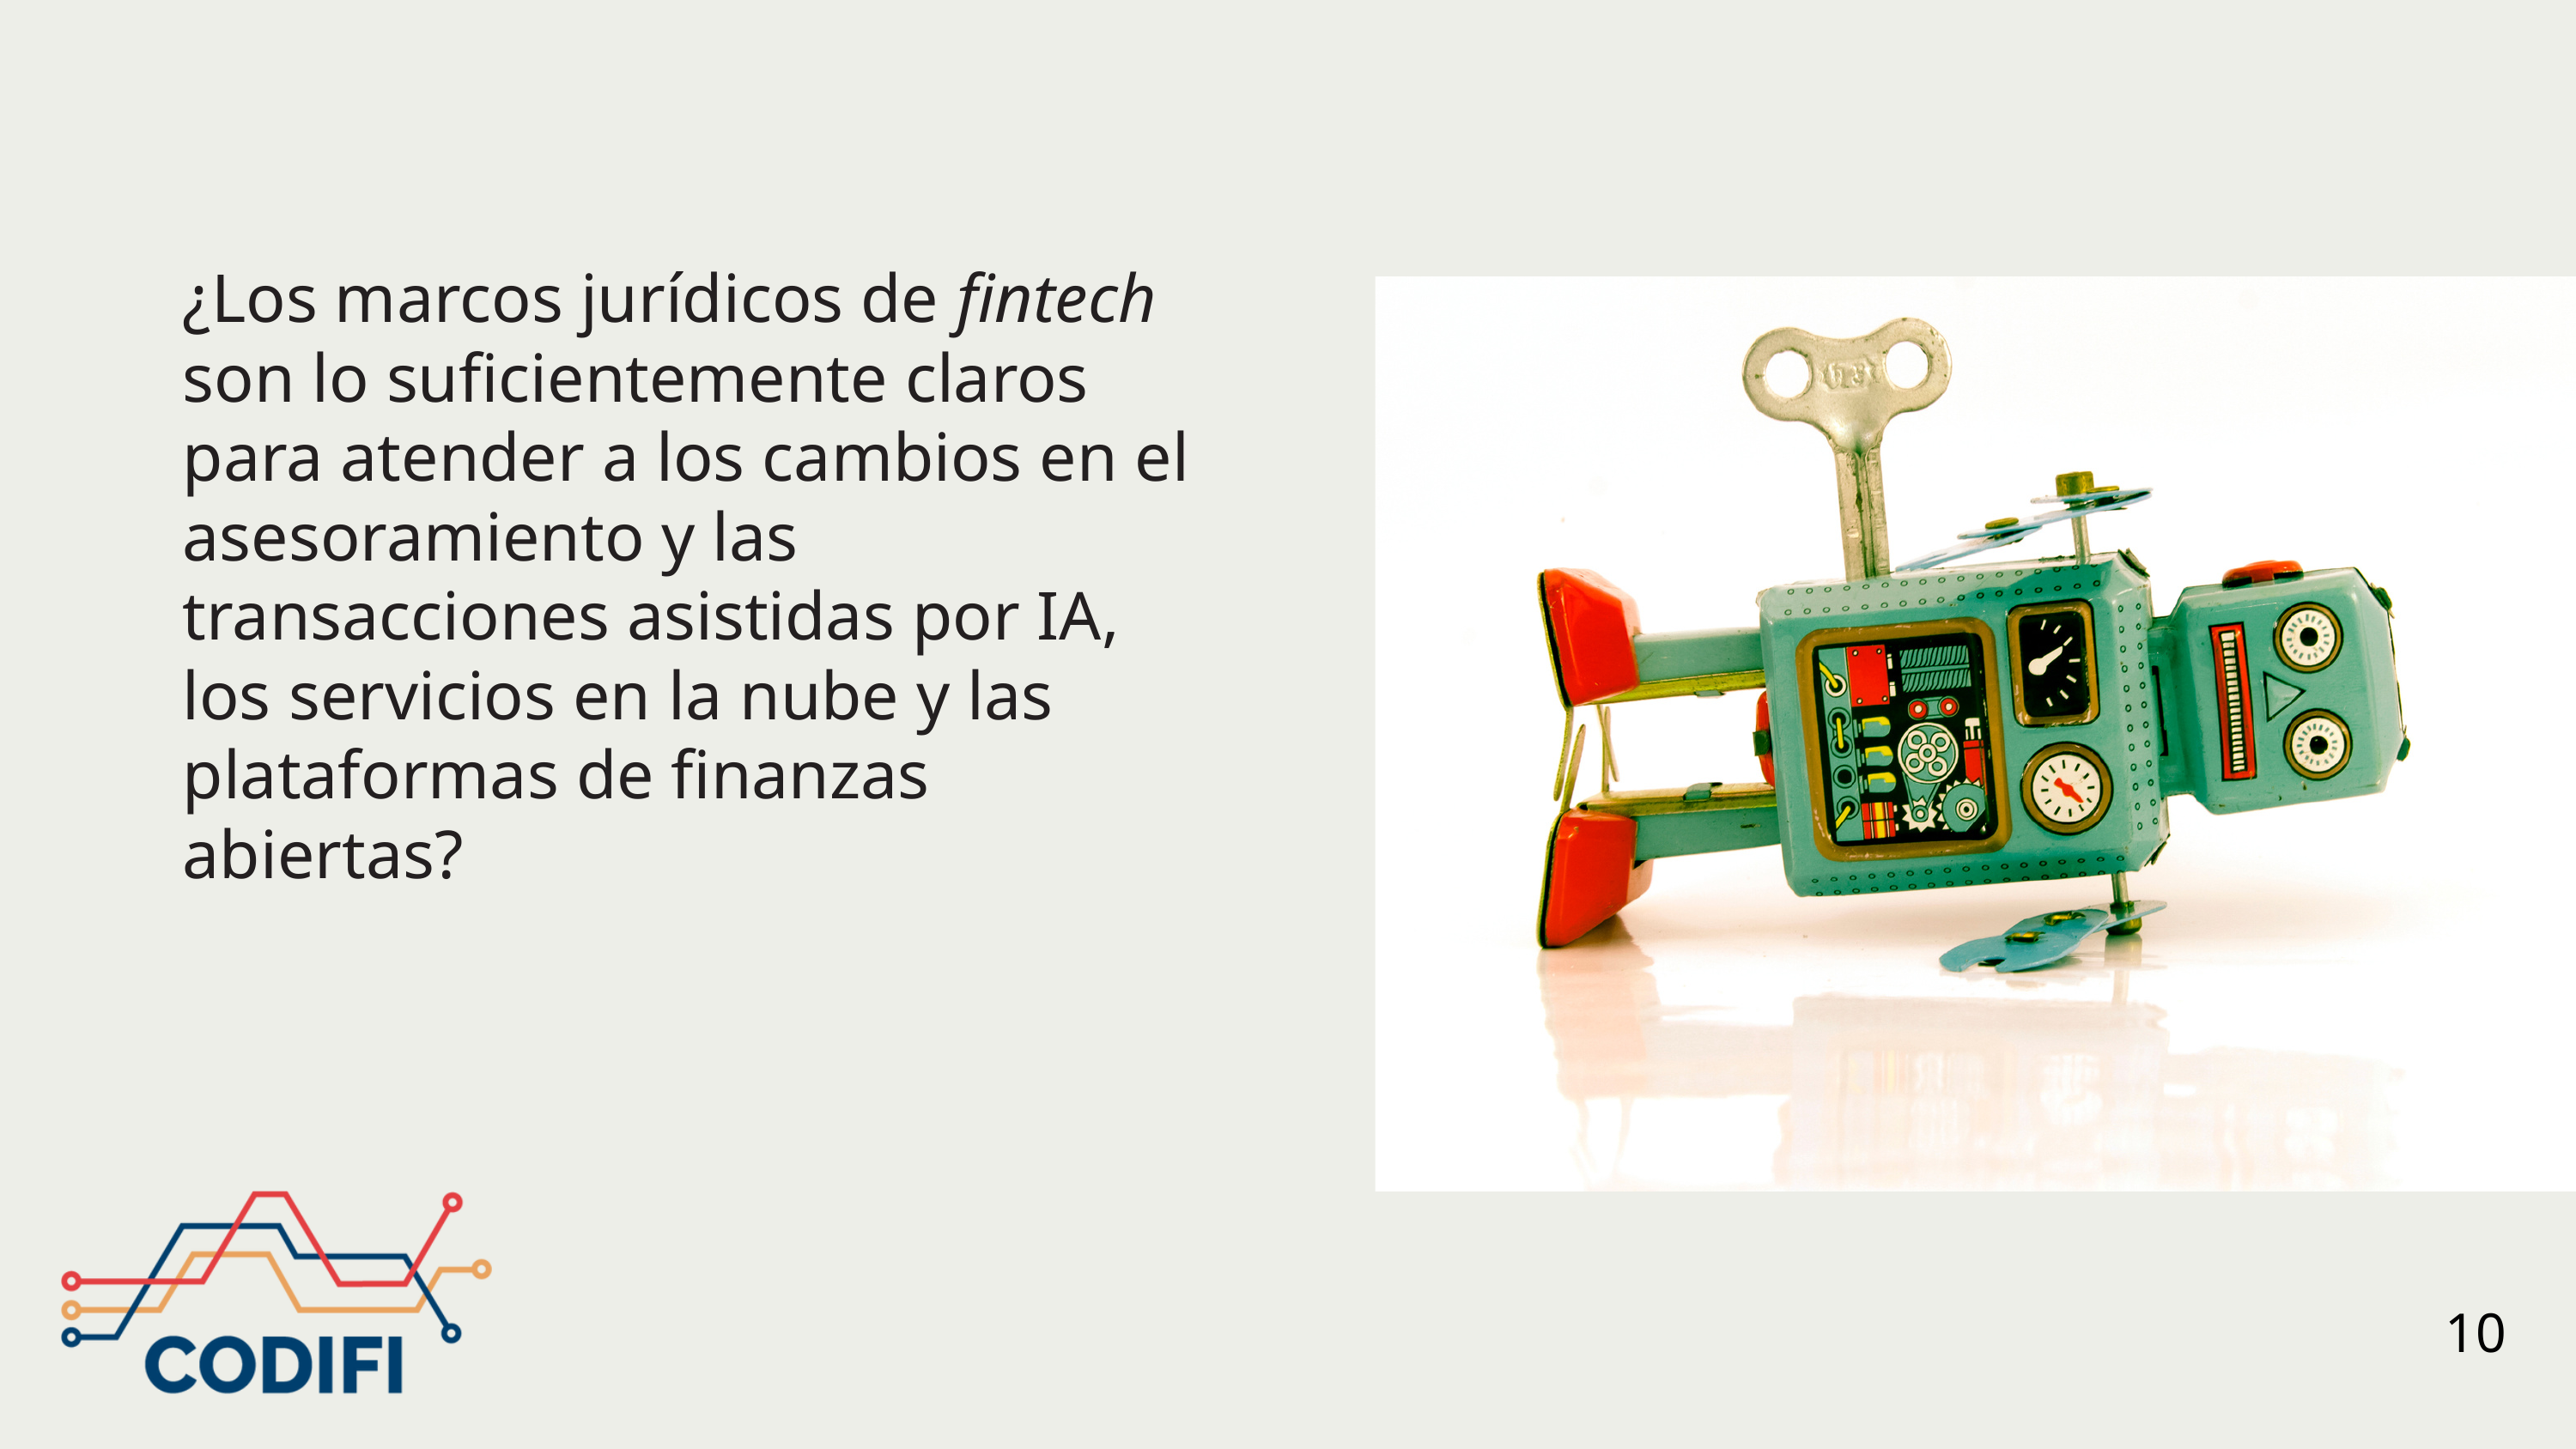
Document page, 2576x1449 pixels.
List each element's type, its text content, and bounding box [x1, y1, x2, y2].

text_box ¿Los marcos jurídicos de fintech son lo suficientemente claros para atender a los cambios en el asesoramiento y las transacciones asistidas por IA, los servicios en la nube y las plataformas de finanzas abiertas? [182, 177, 1206, 972]
picture [60, 1191, 492, 1449]
picture [1375, 276, 2576, 1191]
text_box 10 [2427, 1288, 2524, 1363]
